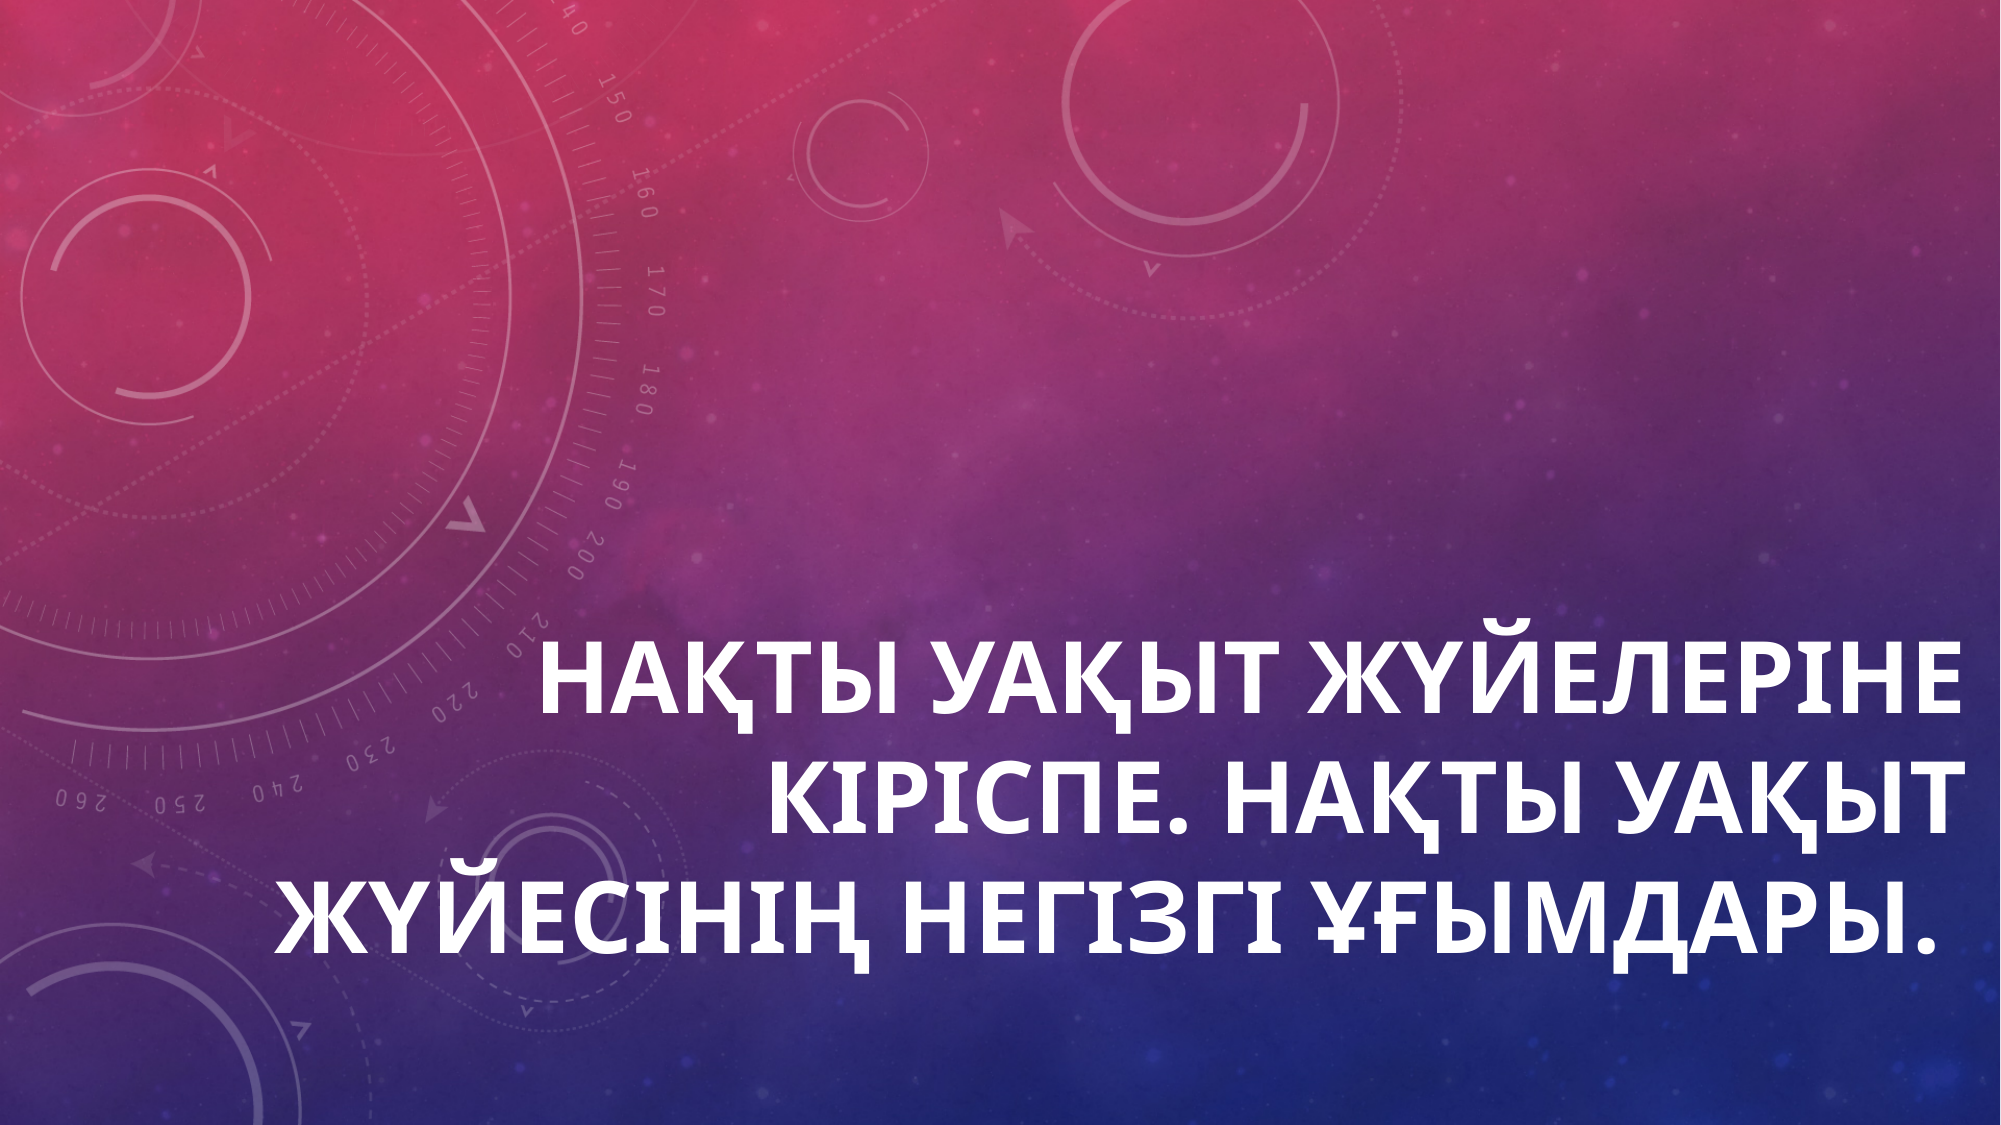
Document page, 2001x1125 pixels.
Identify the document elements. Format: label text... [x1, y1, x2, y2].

picture [0, 0, 2001, 1125]
title Нақты уақыт жүйелеріне кіріспе. Нақты уақыт жүйесінің негізгі ұғымдары. [198, 584, 1983, 982]
